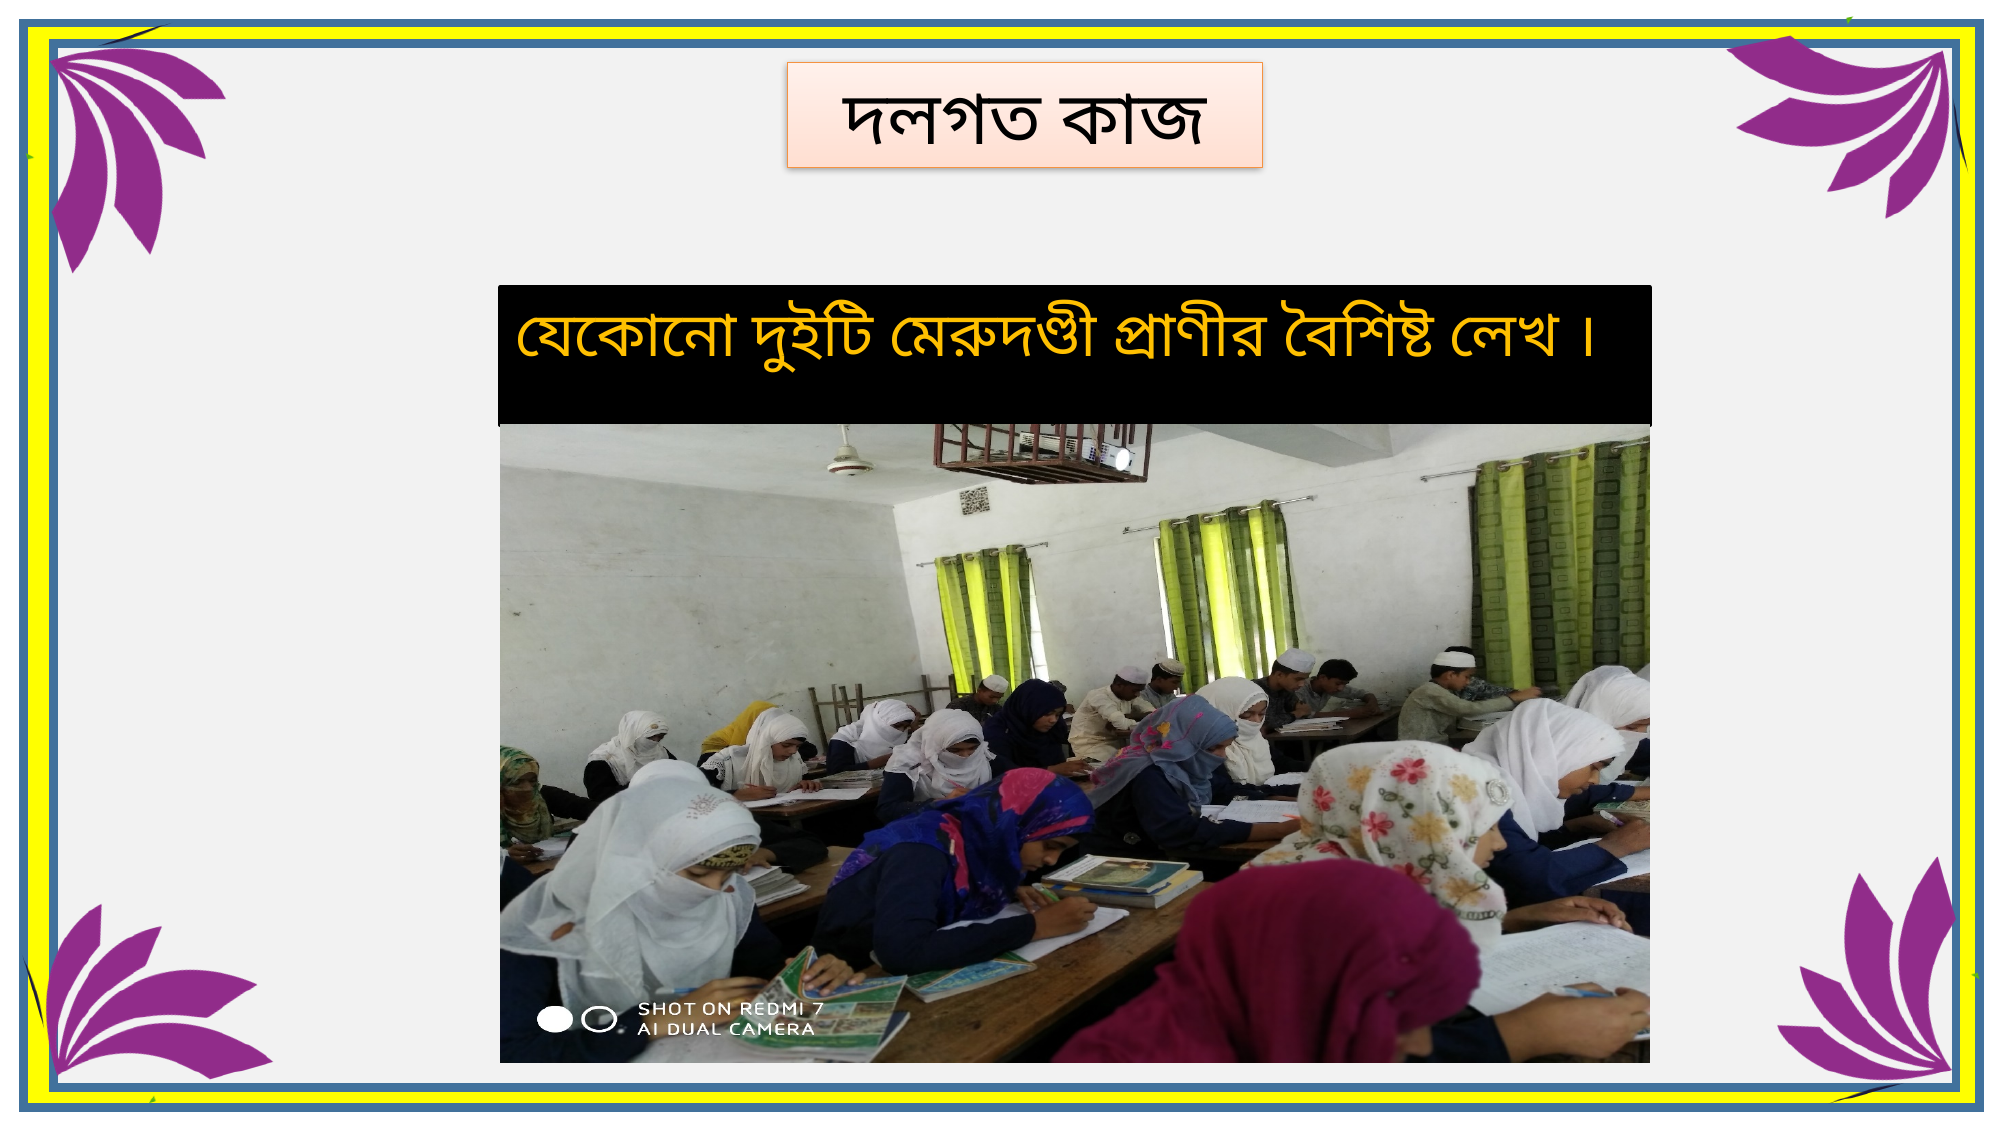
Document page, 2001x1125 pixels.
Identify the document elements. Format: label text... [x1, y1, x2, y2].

title দলগত কাজ [787, 62, 1263, 168]
list যেকোনো দুইটি মেরুদণ্ডী প্রাণীর বৈশিষ্ট লেখ । [498, 285, 1652, 426]
picture [0, 0, 2001, 1125]
